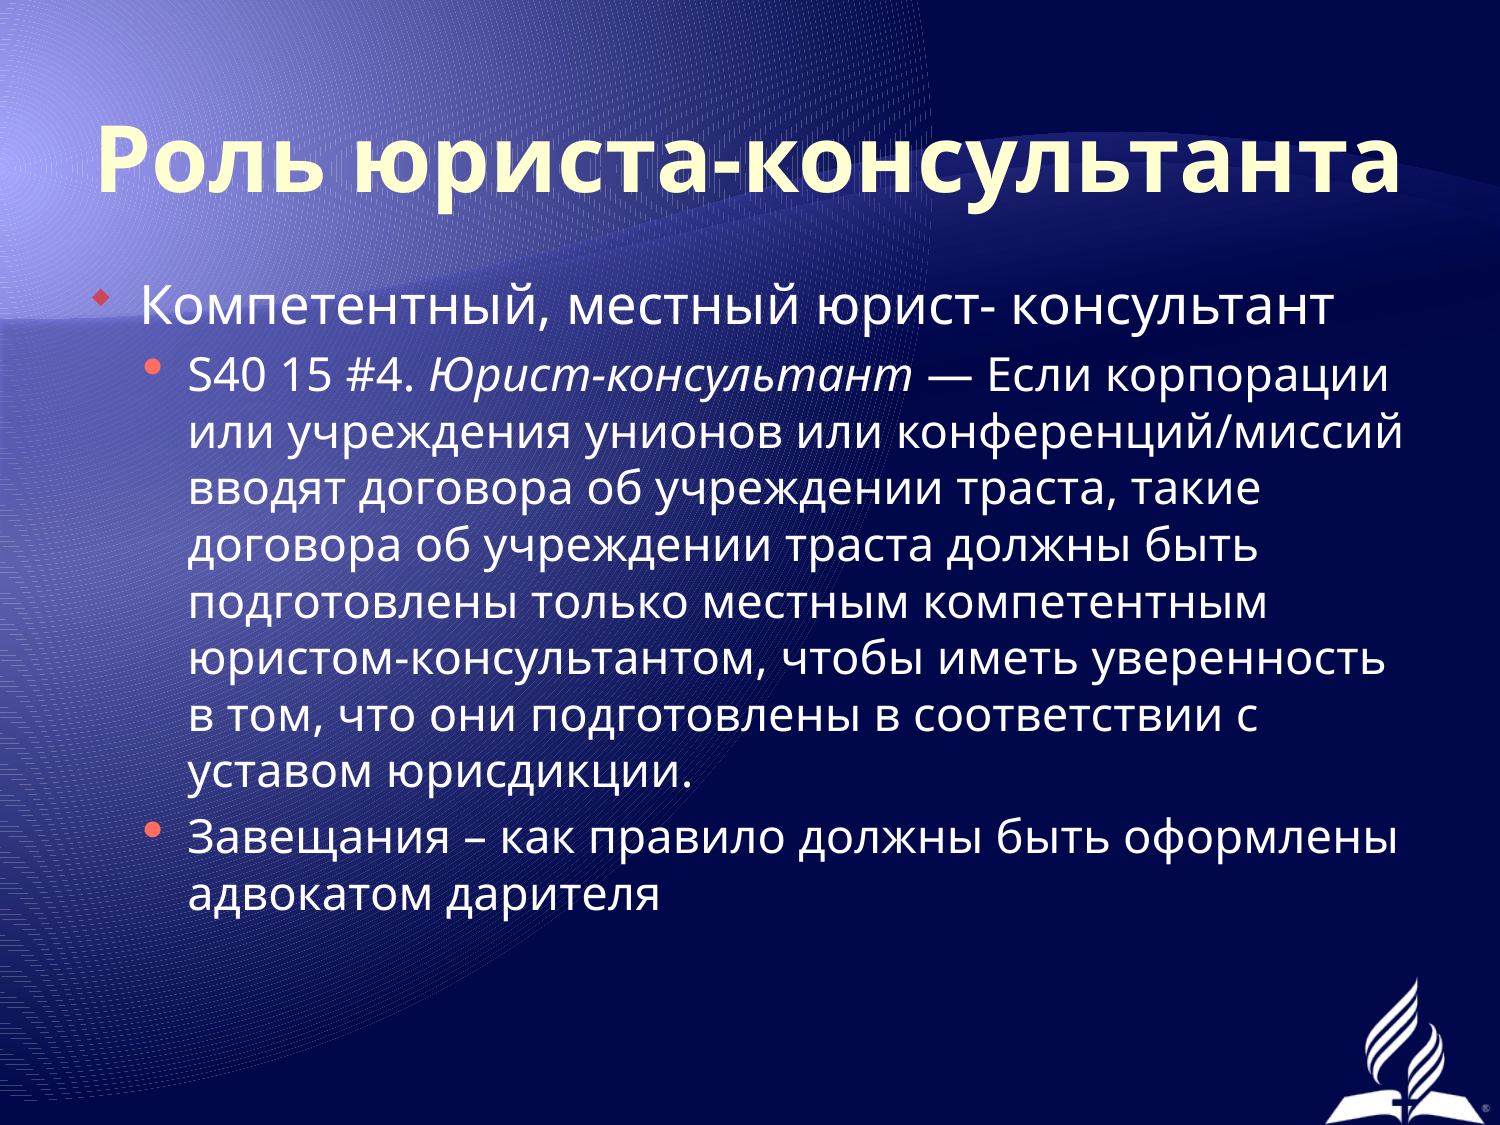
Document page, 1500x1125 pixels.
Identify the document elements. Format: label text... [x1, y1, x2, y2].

title Роль юриста-консультанта [75, 87, 1425, 213]
list Компетентный, местный юрист- консультант S40 15 #4. Юрист-консультант — Если корпорации или учреждения унионов или конференций/миссий вводят договора об учреждении траста, такие договора об учреждении траста должны быть подготовлены только местным компетентным юристом-консультантом, чтобы иметь уверенность в том, что они подготовлены в соответствии с уставом юрисдикции. Завещания – как правило должны быть оформлены адвокатом дарителя [74, 262, 1426, 938]
picture [1325, 976, 1500, 1125]
